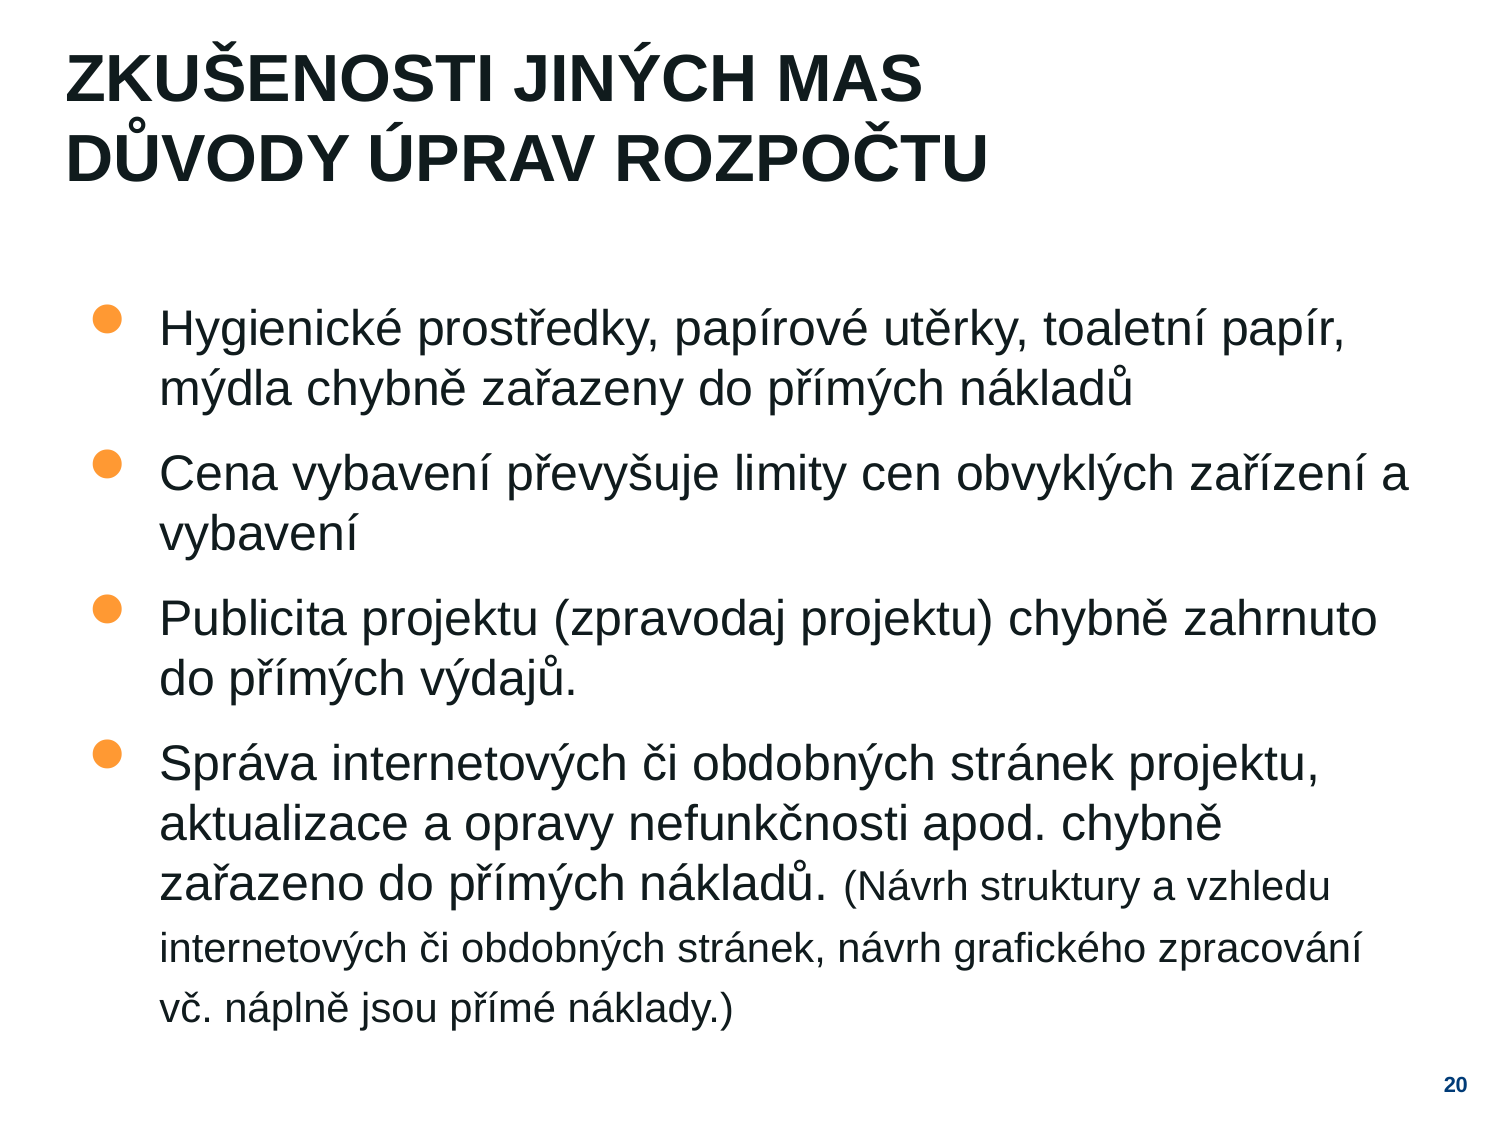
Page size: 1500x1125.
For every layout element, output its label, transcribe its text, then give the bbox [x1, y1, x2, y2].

slide_number 20 [1417, 1068, 1495, 1099]
title Zkušenosti jiných MAS důvody úprav rozpočtu [59, 66, 1441, 244]
list Hygienické prostředky, papírové utěrky, toaletní papír, mýdla chybně zařazeny do přímých nákladů Cena vybavení převyšuje limity cen obvyklých zařízení a vybavení Publicita projektu (zpravodaj projektu) chybně zahrnuto do přímých výdajů. Správa internetových či obdobných stránek projektu, aktualizace a opravy nefunkčnosti apod. chybně zařazeno do přímých nákladů. (Návrh struktury a vzhledu internetových či obdobných stránek, návrh grafického zpracování vč. náplně jsou přímé náklady.) [88, 295, 1412, 1004]
